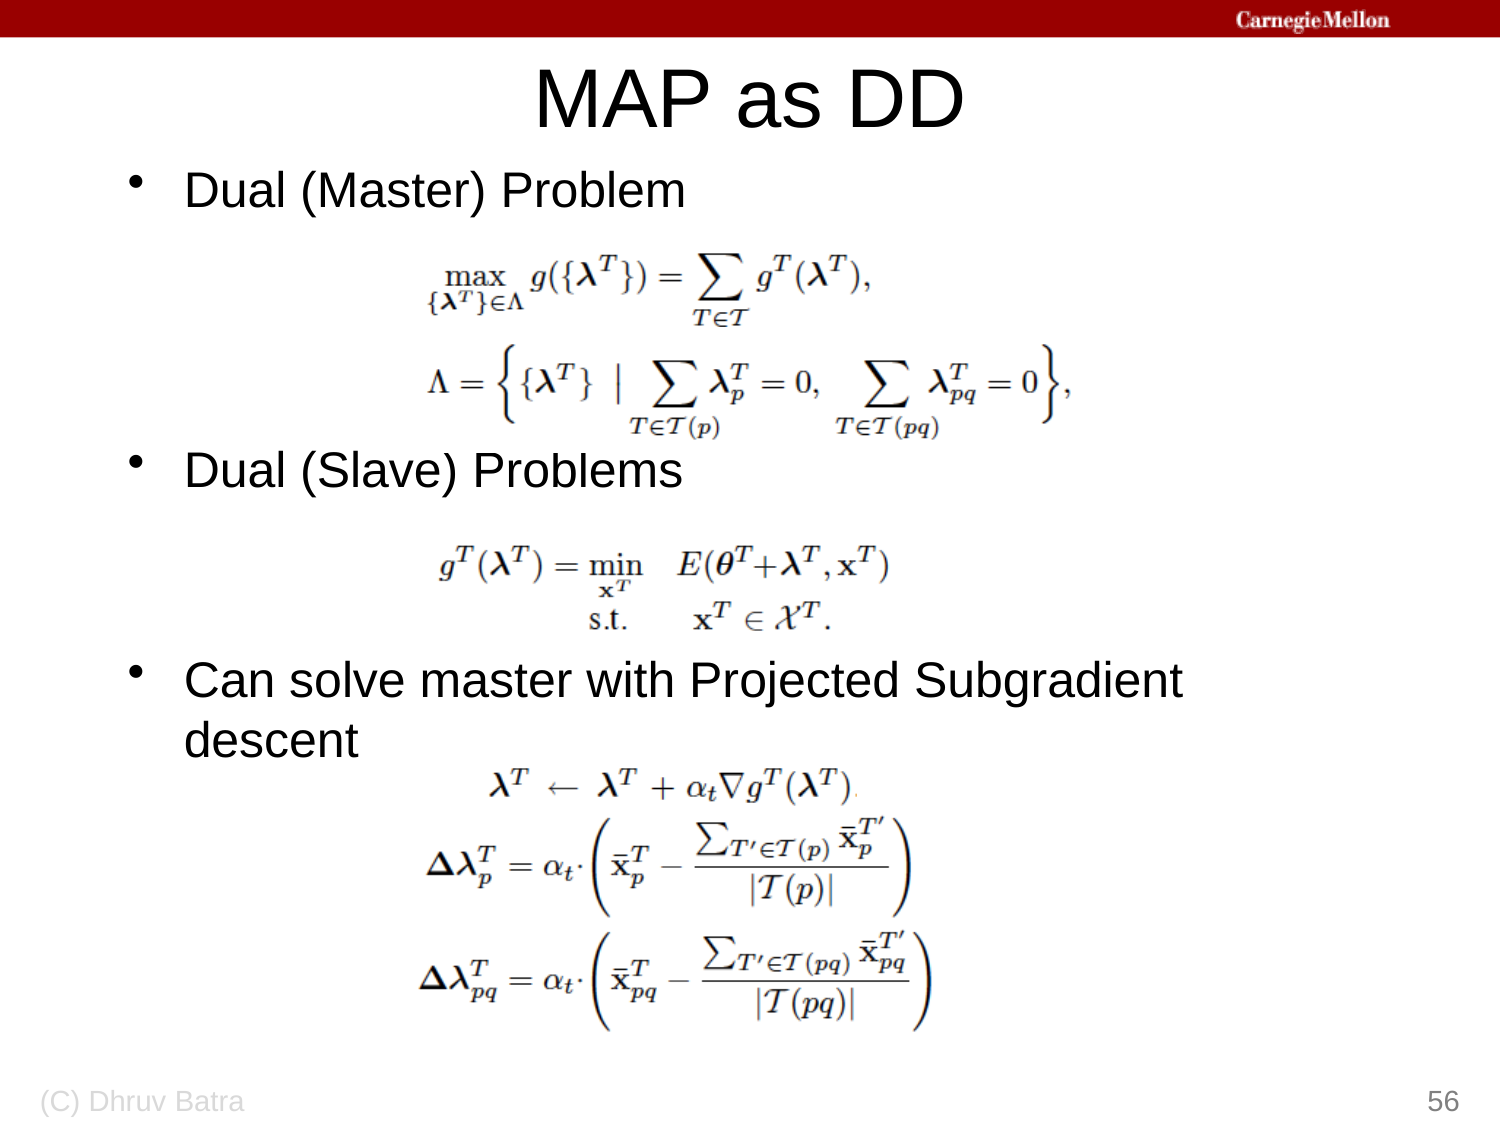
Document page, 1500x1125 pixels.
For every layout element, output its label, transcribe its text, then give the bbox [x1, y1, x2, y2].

footer (C) Dhruv Batra [24, 1049, 501, 1125]
slide_number 56 [1162, 1049, 1476, 1125]
picture [416, 232, 1078, 453]
list Dual (Master) Problem Dual (Slave) Problems Can solve master with Projected Subgradient descent [112, 149, 1388, 1051]
title MAP as DD [112, 37, 1388, 149]
picture [1235, 5, 1397, 34]
picture [416, 761, 950, 1043]
picture [416, 521, 904, 653]
